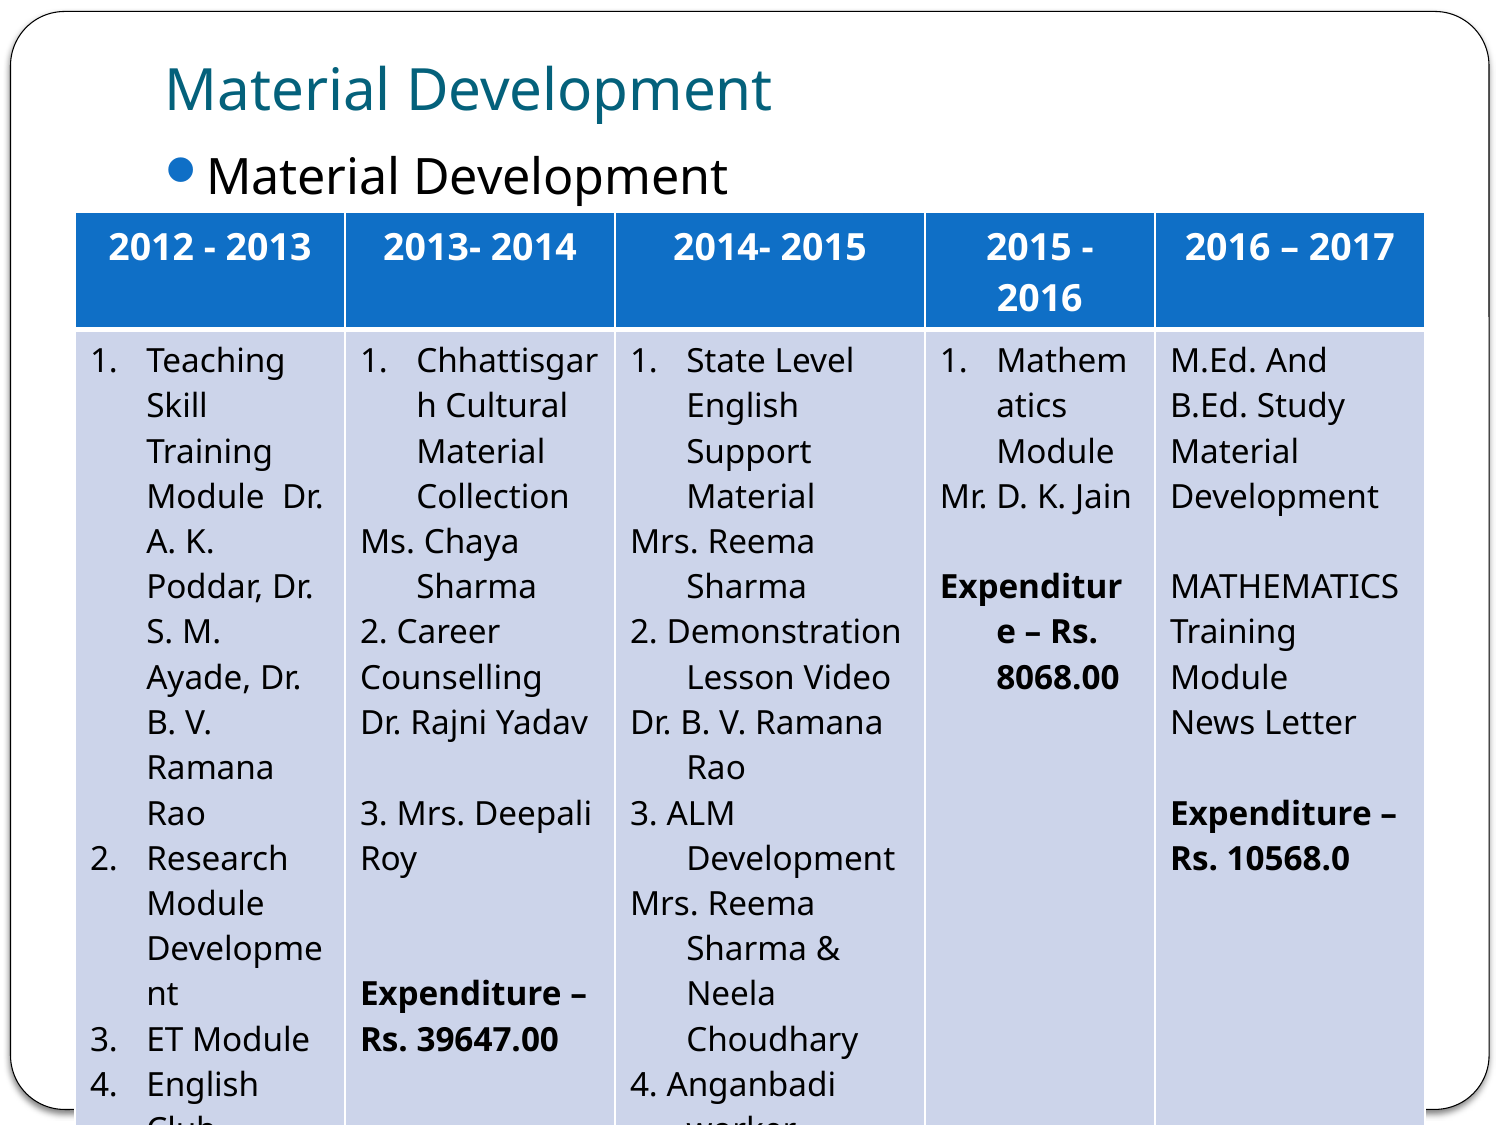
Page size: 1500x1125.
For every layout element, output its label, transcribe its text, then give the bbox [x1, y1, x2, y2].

table_cell Chhattisgarh Cultural Material Collection Ms. Chaya Sharma 2. Career Counselling Dr. Rajni Yadav 3. Mrs. Deepali Roy Expenditure – Rs. 39647.00 [346, 332, 614, 1125]
table_header 2014- 2015 [616, 213, 924, 327]
table_cell M.Ed. And B.Ed. Study Material Development MATHEMATICS Training Module News Letter Expenditure – Rs. 10568.0 [1156, 332, 1424, 1125]
table_header 2013- 2014 [346, 213, 614, 327]
table_header 2015 - 2016 [926, 213, 1154, 327]
list Material Development [150, 137, 1425, 212]
table_cell Mathematics Module Mr. D. K. Jain Expenditure – Rs. 8068.00 [926, 332, 1154, 1125]
table_cell Teaching Skill Training Module Dr. A. K. Poddar, Dr. S. M. Ayade, Dr. B. V. Ramana Rao Research Module Development ET Module English Club Module Expenditure – Rs.131640.00 [76, 332, 344, 1125]
table_header 2012 - 2013 [76, 213, 344, 327]
table_cell State Level English Support Material Mrs. Reema Sharma 2. Demonstration Lesson Video Dr. B. V. Ramana Rao 3. ALM Development Mrs. Reema Sharma & Neela Choudhary 4. Anganbadi worker Module Ms. Chaya Sharma Expenditure – Rs. 82416.00 [616, 332, 924, 1125]
title Material Development [150, 45, 1425, 137]
table_header 2016 – 2017 [1156, 213, 1424, 327]
